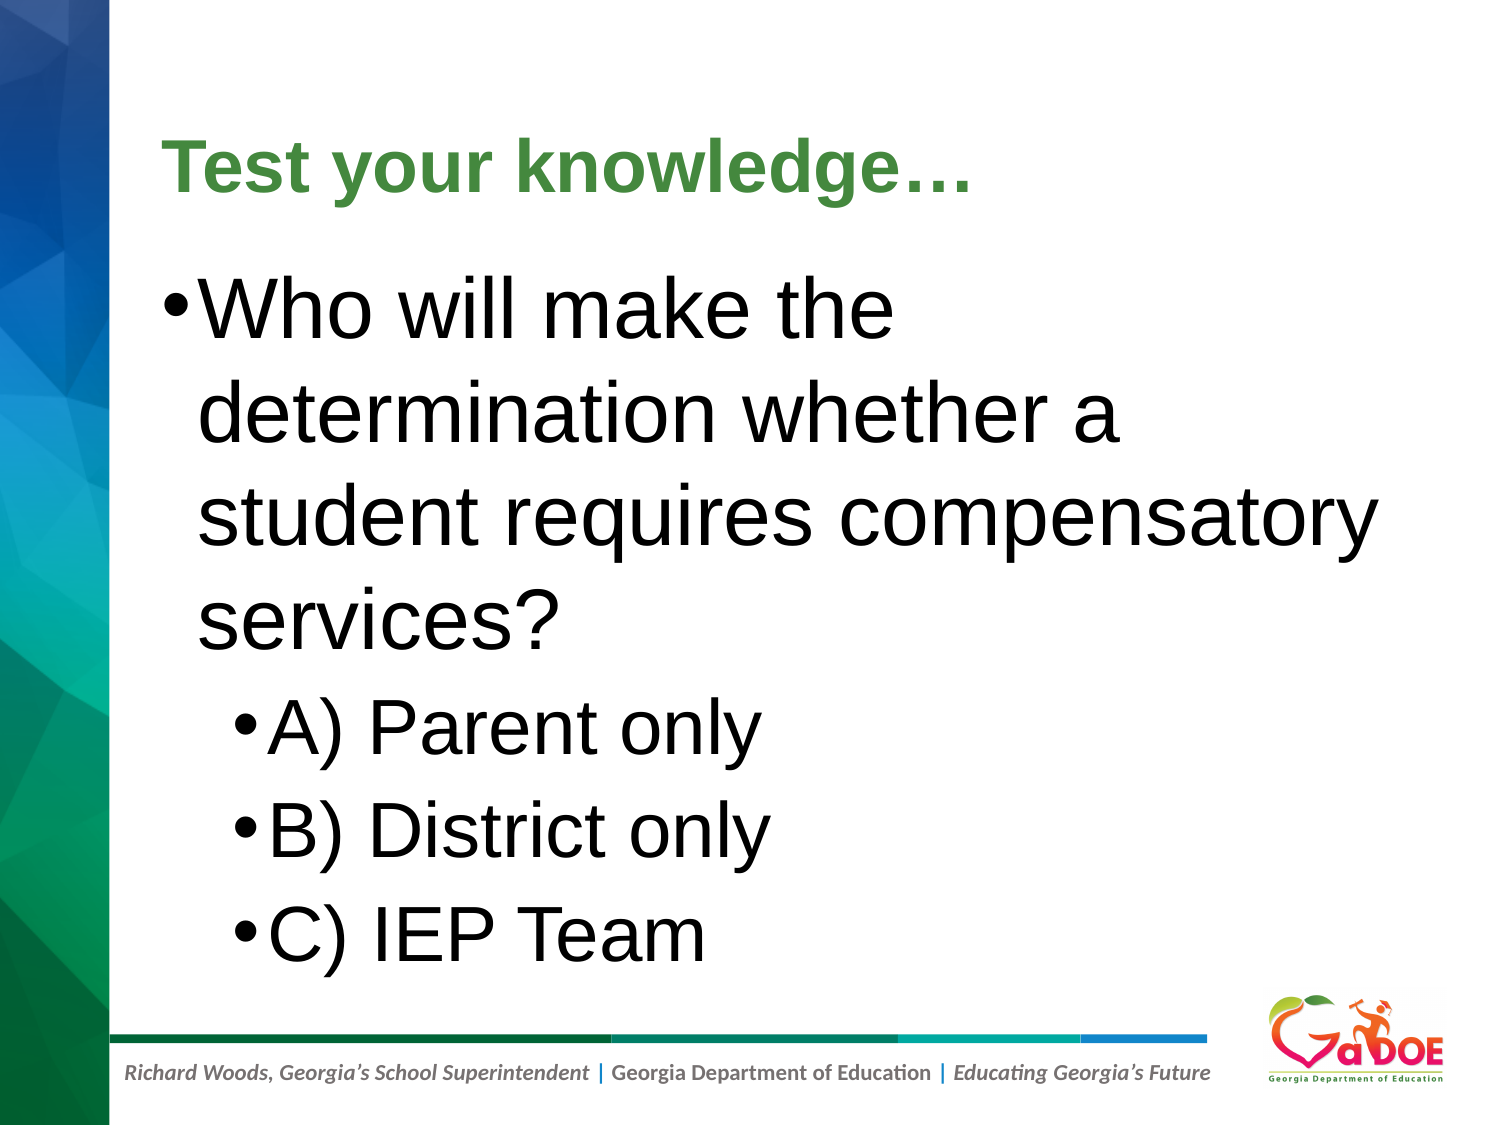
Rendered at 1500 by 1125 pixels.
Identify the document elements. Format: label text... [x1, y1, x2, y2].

list Who will make the determination whether a student requires compensatory services? A) Parent only B) District only C) IEP Team [146, 244, 1441, 988]
picture [0, 0, 110, 1125]
picture [1263, 987, 1447, 1089]
title Test your knowledge… [146, 59, 1441, 244]
